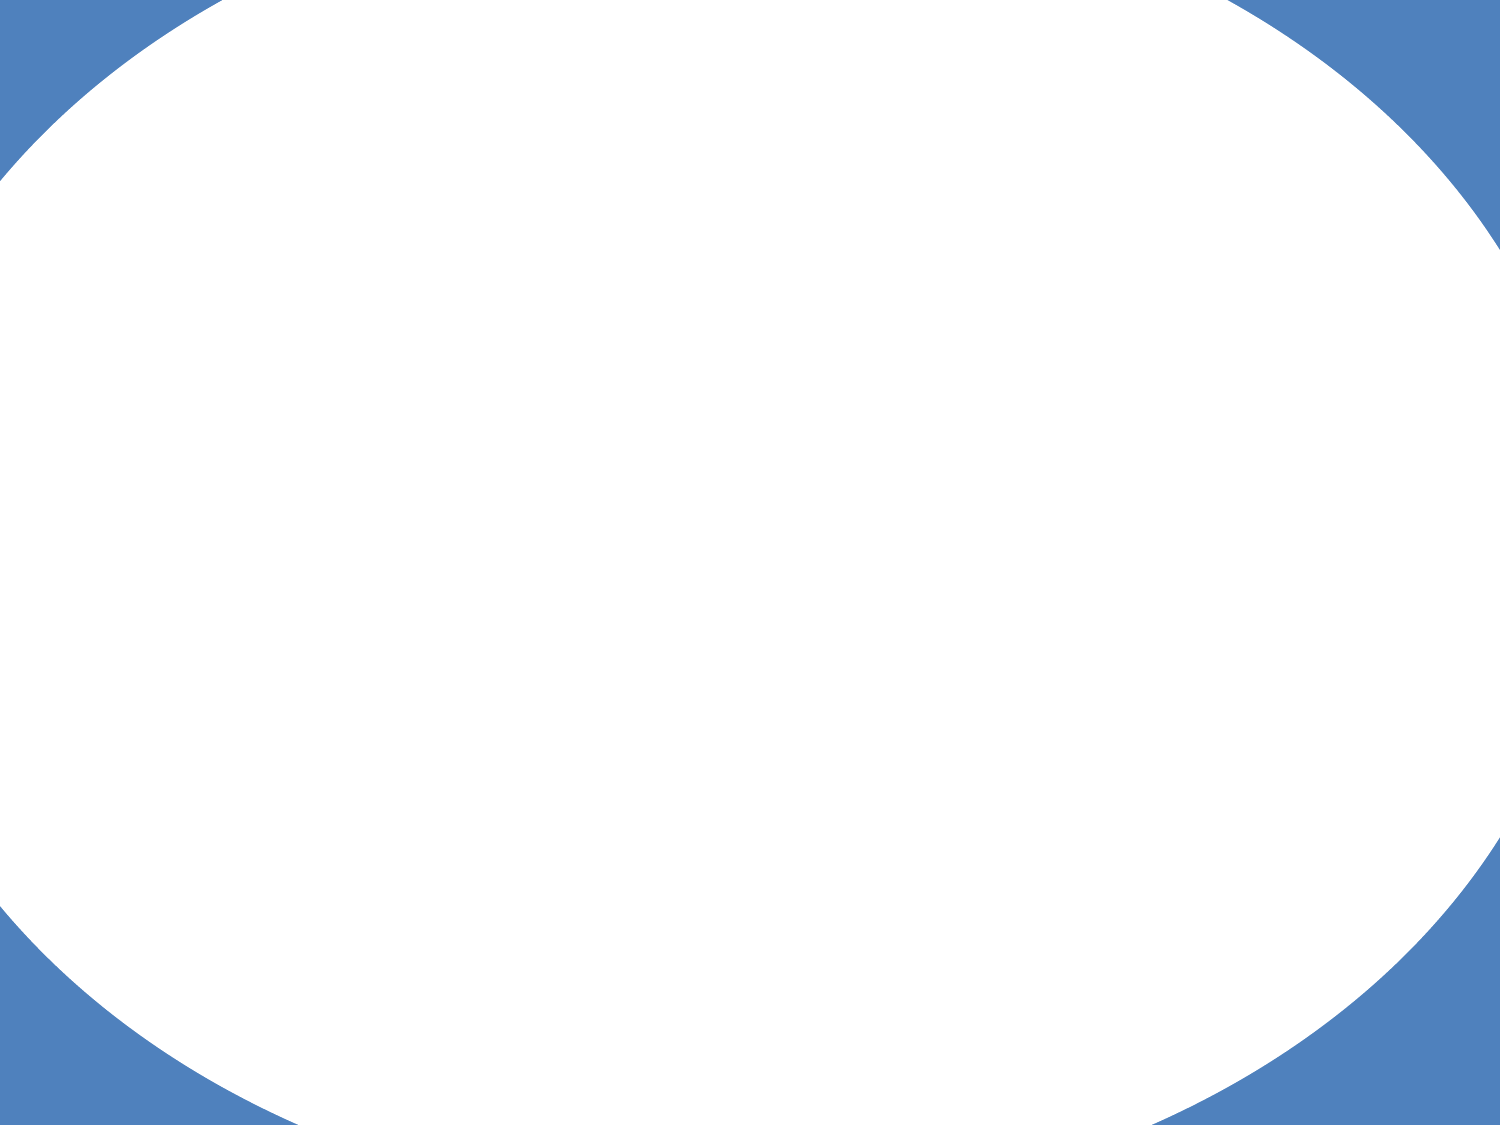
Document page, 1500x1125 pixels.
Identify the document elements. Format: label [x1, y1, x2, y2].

text_box [0, 0, 1500, 1125]
